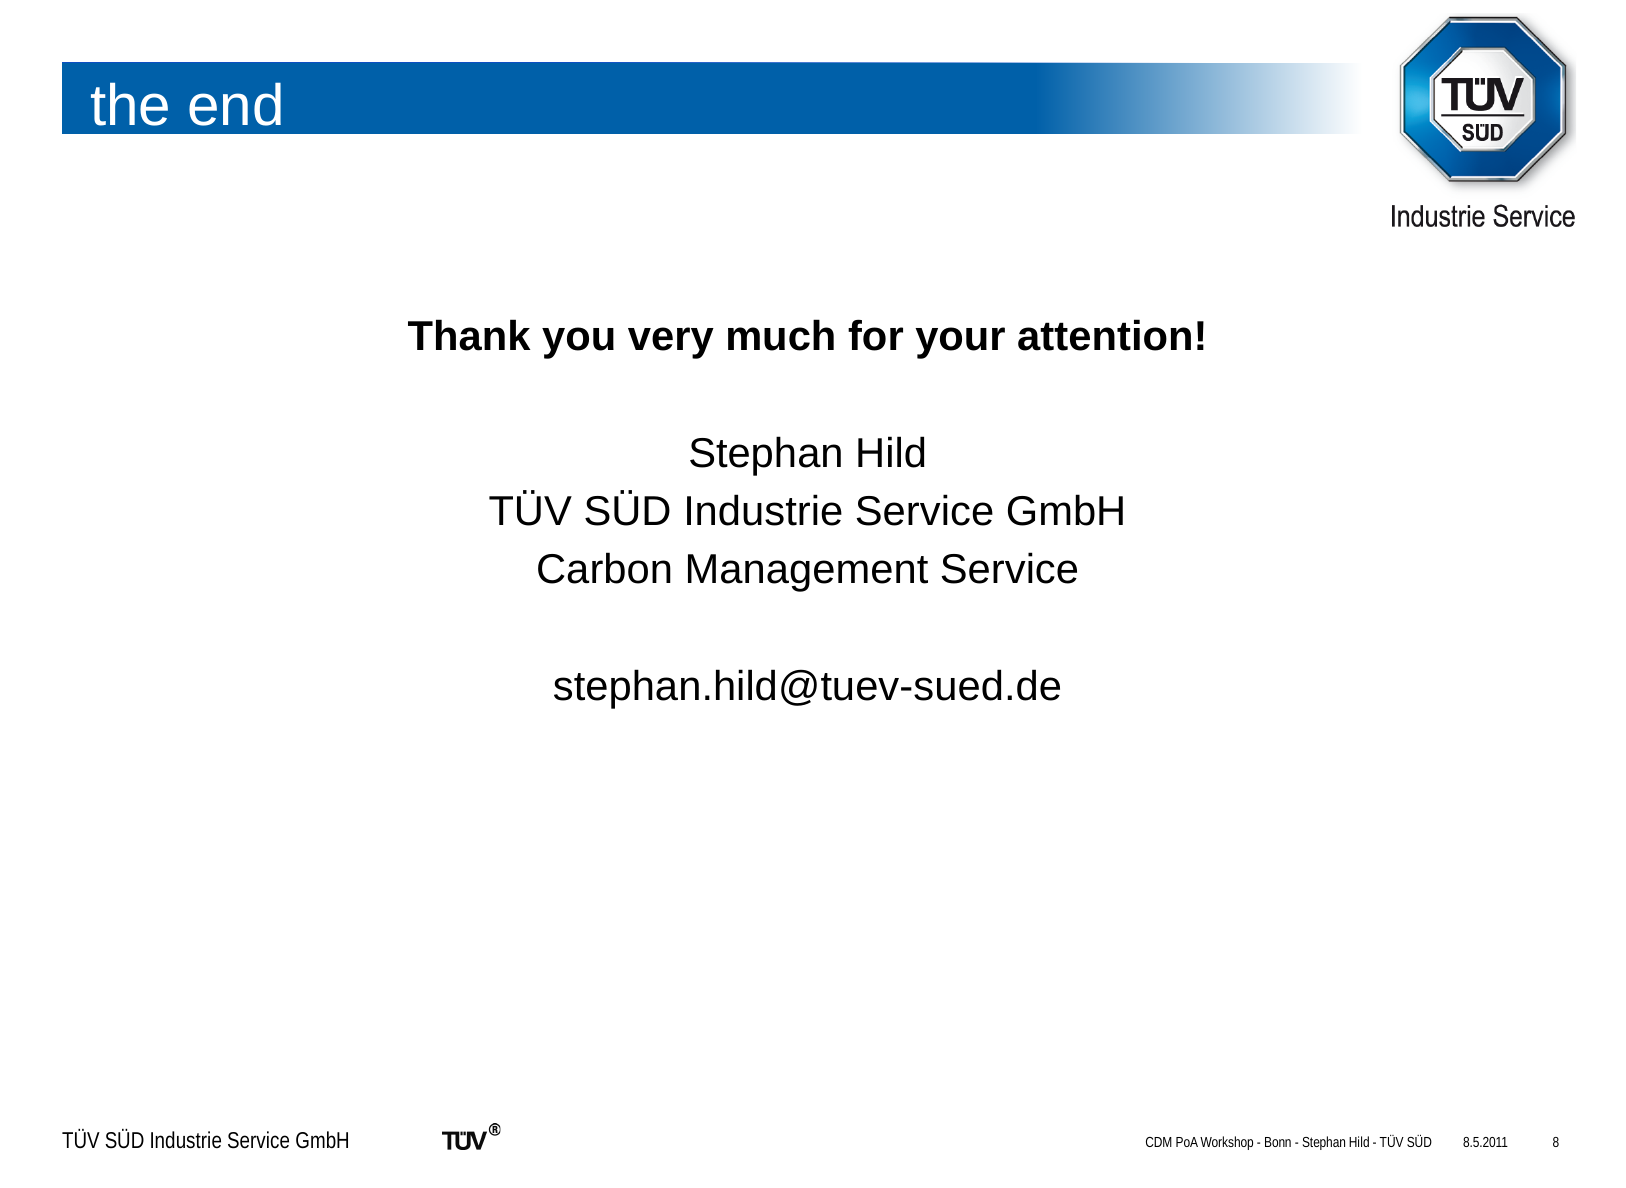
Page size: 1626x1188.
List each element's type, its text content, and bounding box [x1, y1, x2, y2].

slide_number 8 [1514, 1124, 1576, 1161]
list Thank you very much for your attention! Stephan Hild TÜV SÜD Industrie Service GmbH Carbon Management Service stephan.hild@tuev-sued.de [99, 300, 1516, 981]
picture [62, 62, 1381, 134]
footer CDM PoA Workshop - Bonn - Stephan Hild - TÜV SÜD [585, 1124, 1449, 1161]
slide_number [1449, 1124, 1514, 1161]
title the end [73, 66, 1190, 138]
